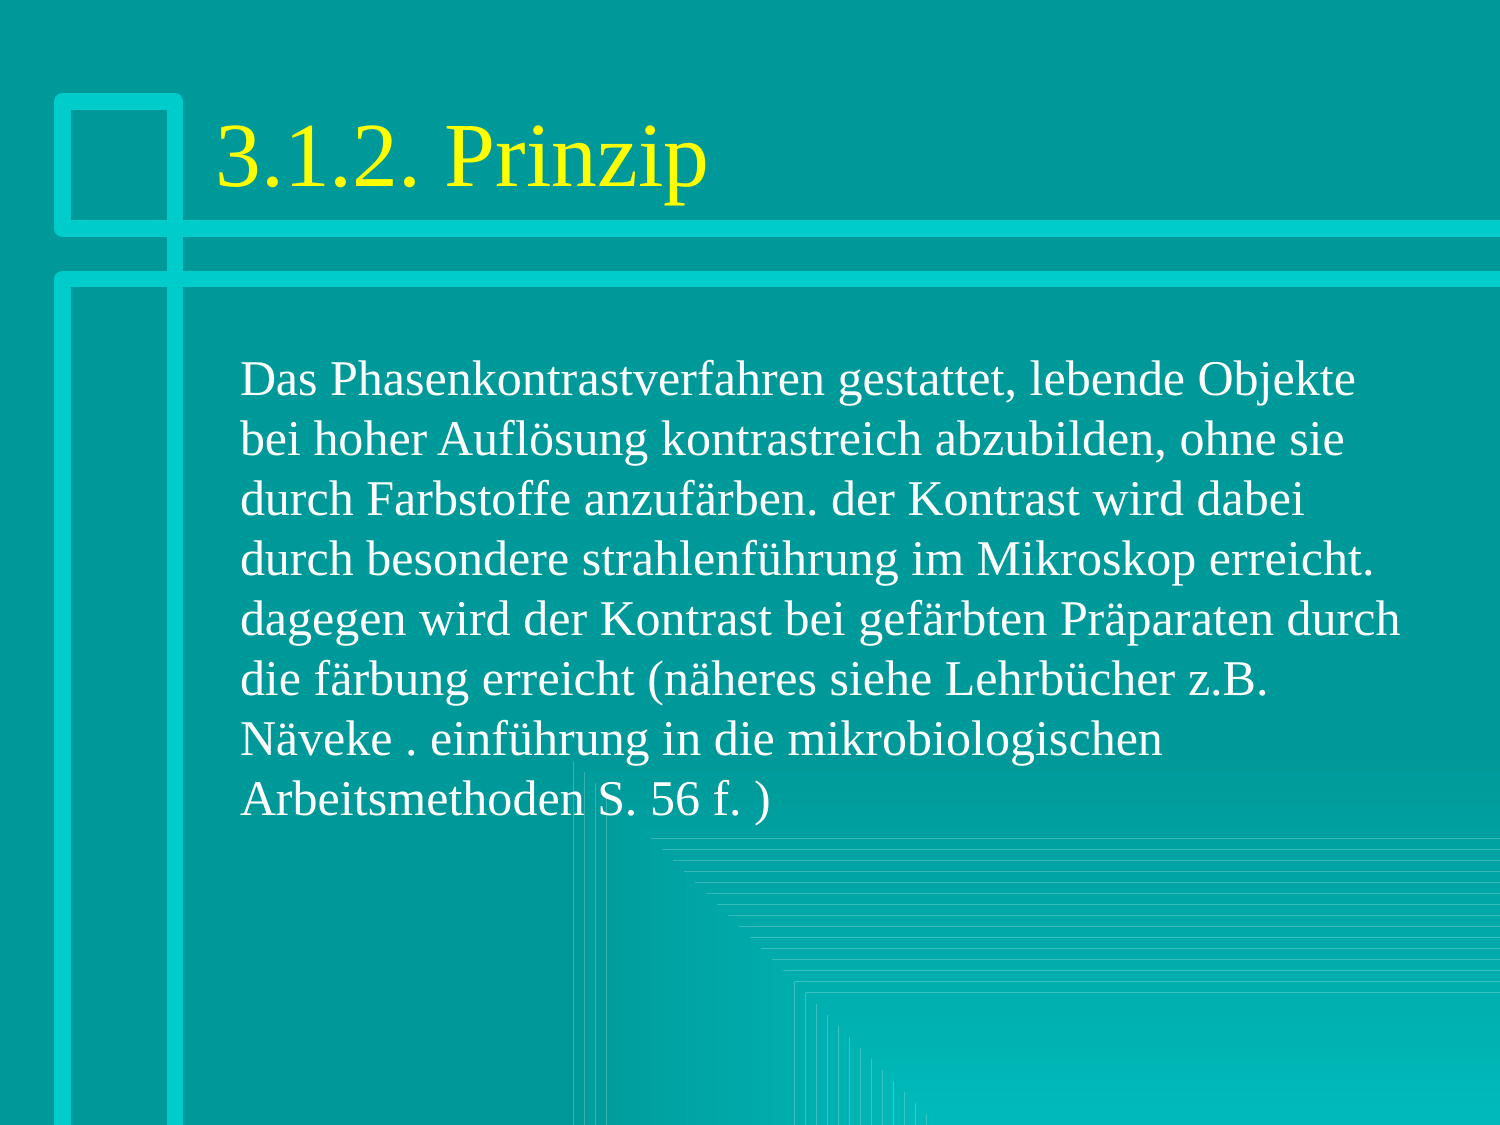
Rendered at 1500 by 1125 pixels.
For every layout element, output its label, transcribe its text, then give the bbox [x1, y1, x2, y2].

text_box Das Phasenkontrastverfahren gestattet, lebende Objekte bei hoher Auflösung kontrastreich abzubilden, ohne sie durch Farbstoffe anzufärben. der Kontrast wird dabei durch besondere strahlenführung im Mikroskop erreicht. dagegen wird der Kontrast bei gefärbten Präparaten durch die färbung erreicht (näheres siehe Lehrbücher z.B. Näveke . einführung in die mikrobiologischen Arbeitsmethoden S. 56 f. ) [224, 337, 1438, 833]
title 3.1.2. Prinzip [200, 34, 1475, 213]
